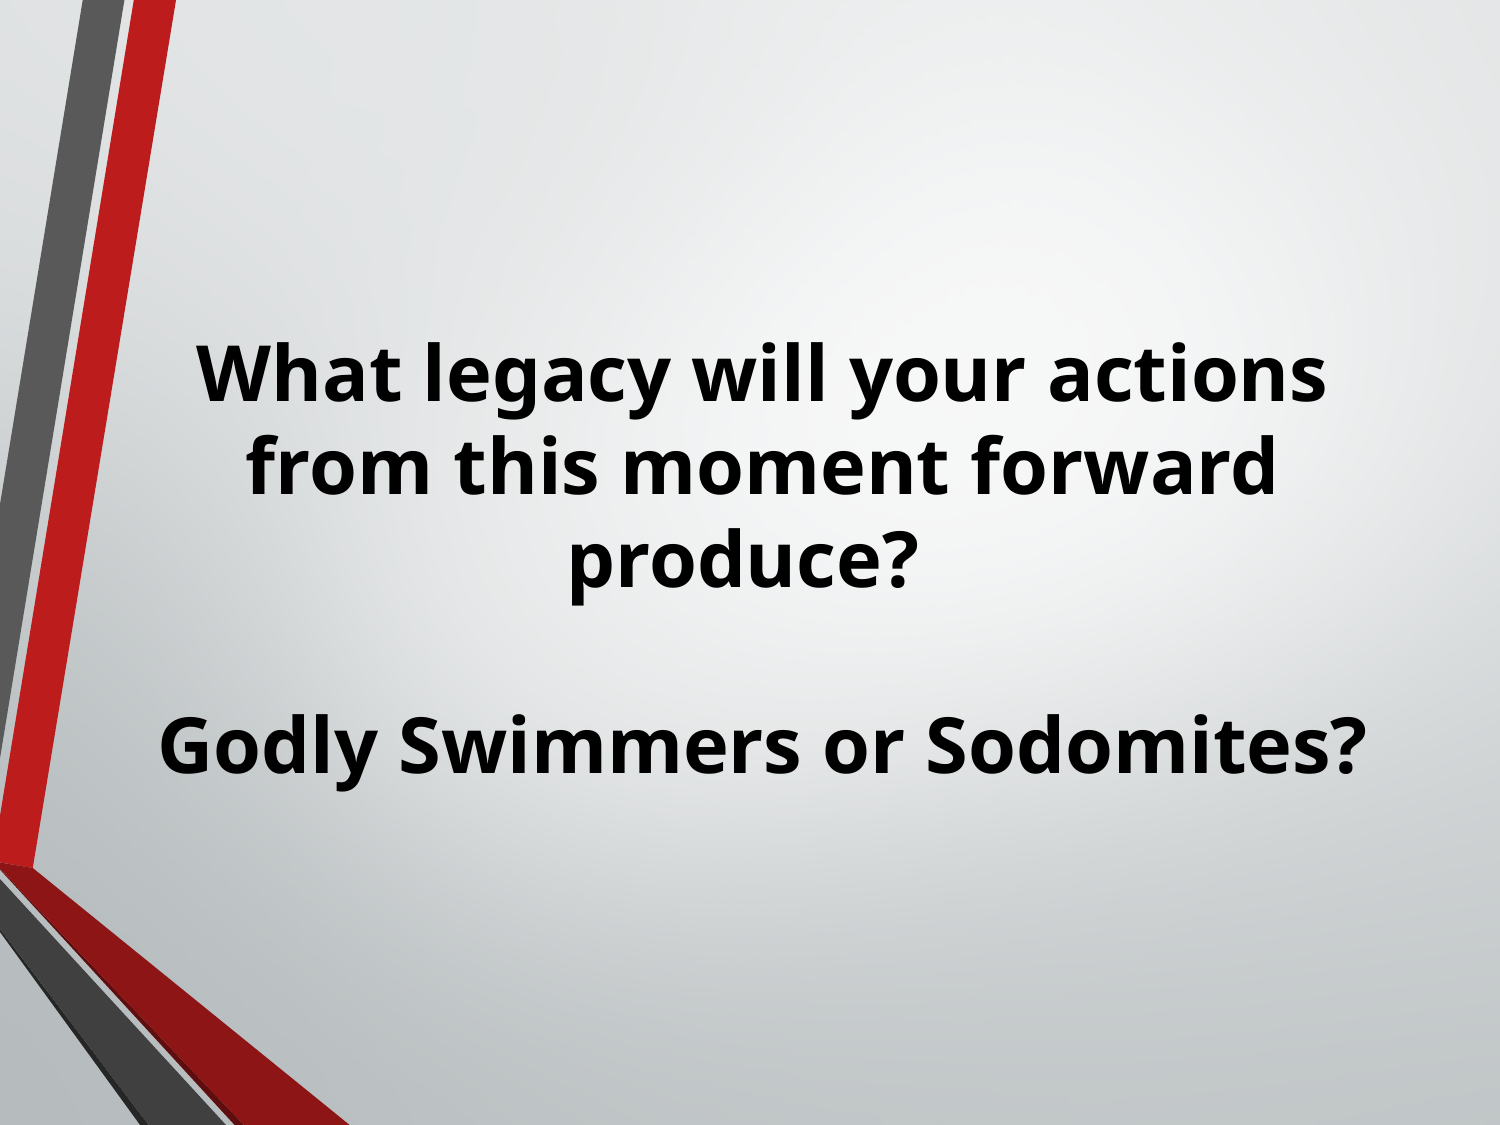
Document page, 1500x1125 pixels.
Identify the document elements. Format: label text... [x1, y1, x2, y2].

title What legacy will your actions from this moment forward produce? Godly Swimmers or Sodomites? [131, 286, 1396, 828]
